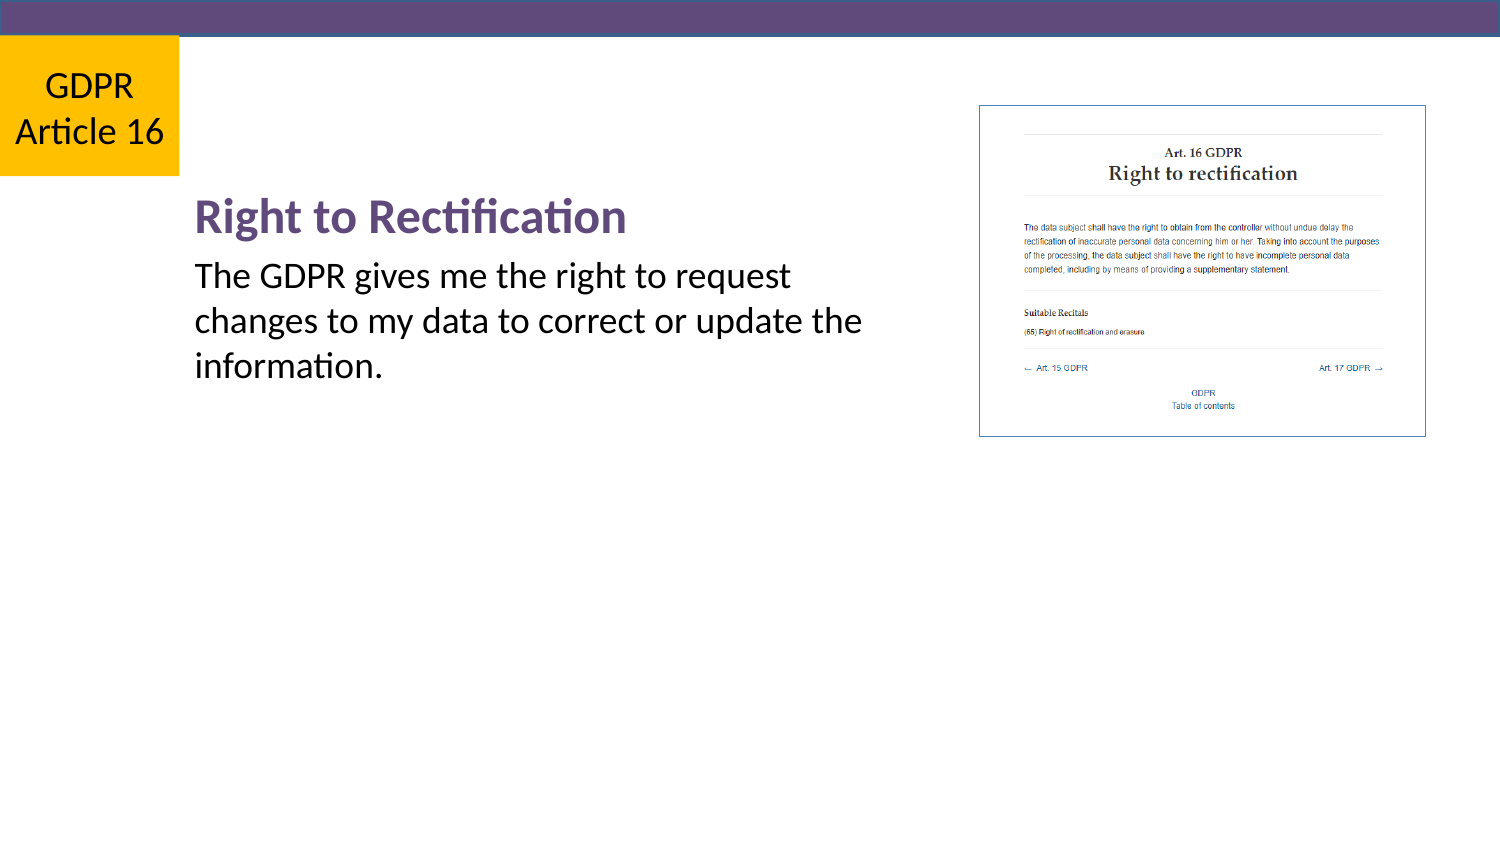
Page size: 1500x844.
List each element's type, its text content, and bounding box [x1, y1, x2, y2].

picture [979, 105, 1426, 437]
text_box GDPR Article 16 [0, 35, 180, 177]
list Right to Rectification The GDPR gives me the right to request changes to my data to correct or update the information. [179, 176, 896, 733]
